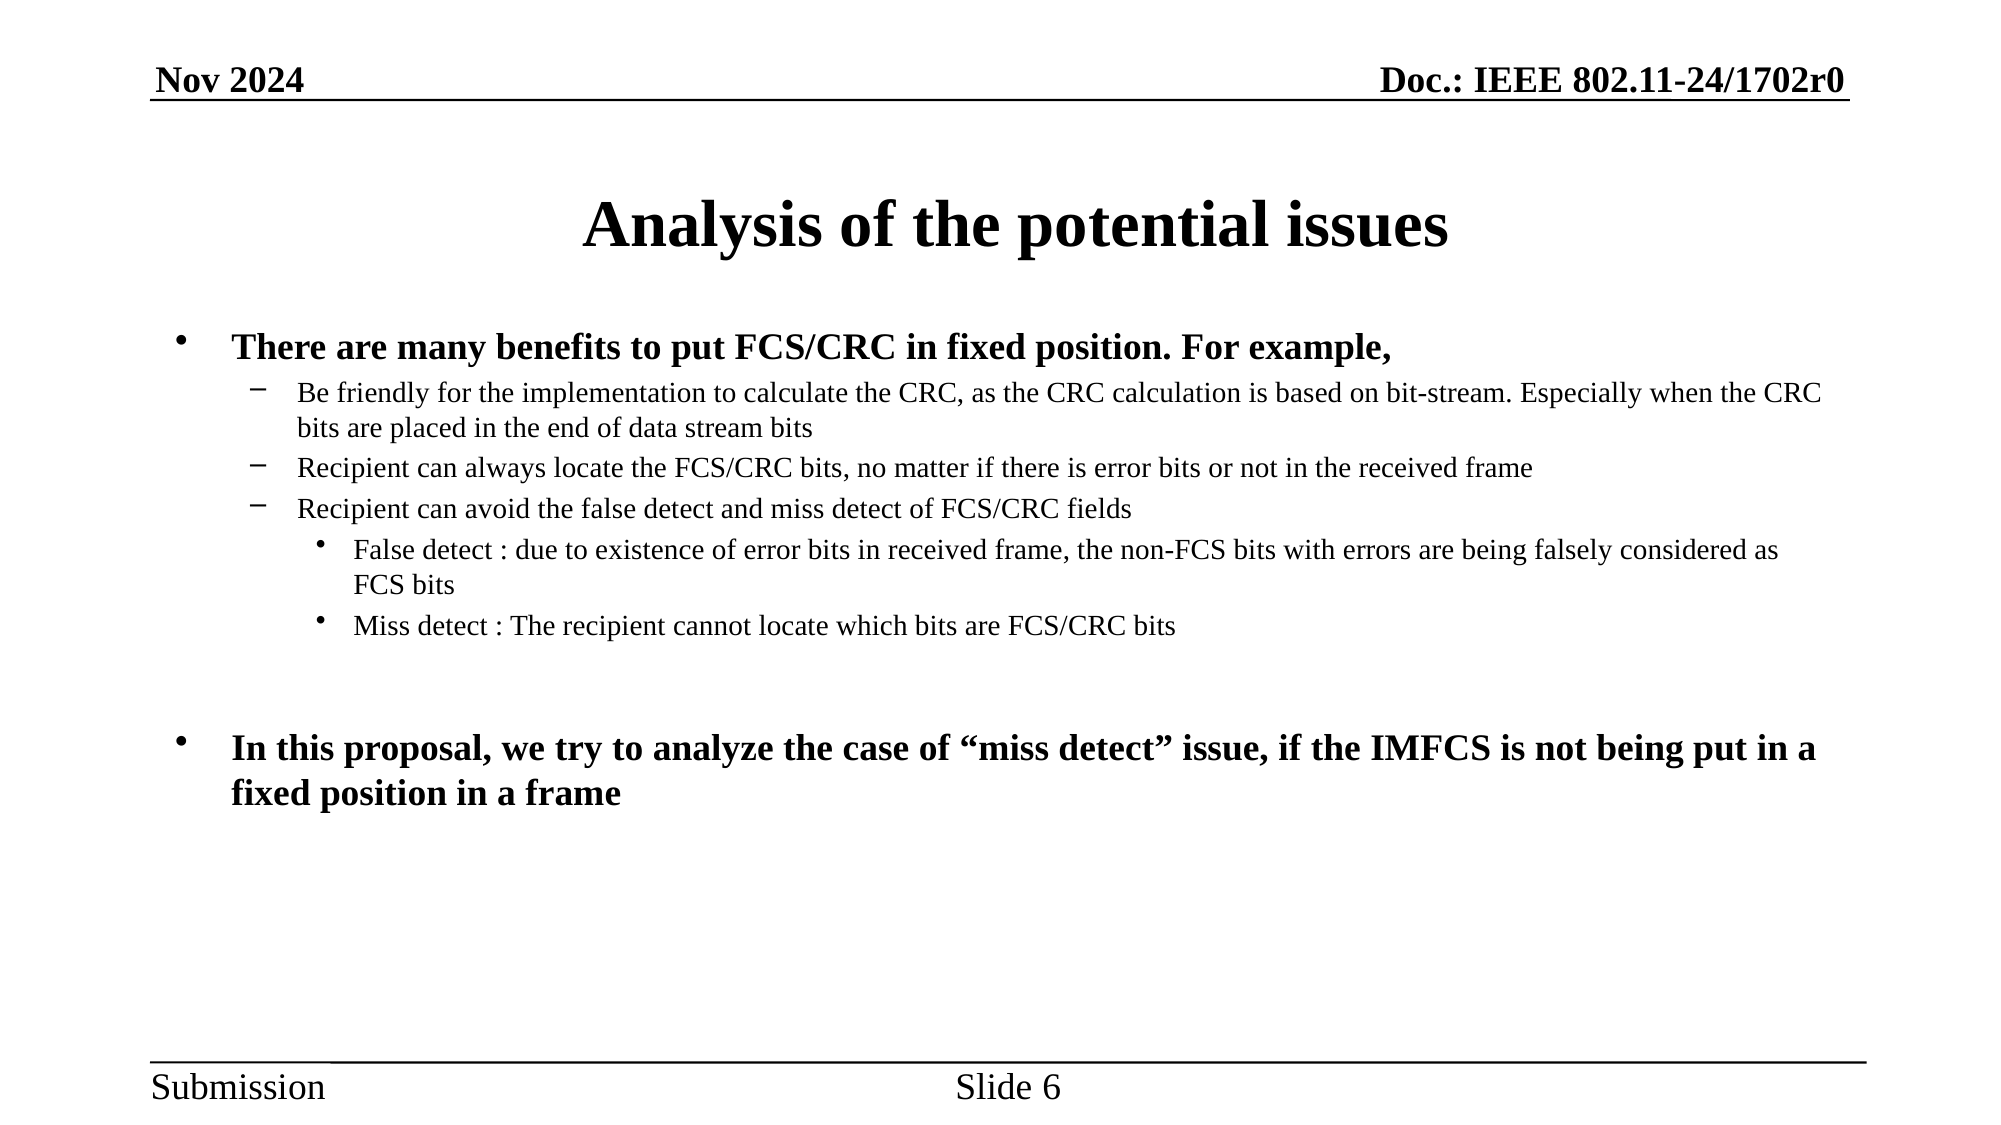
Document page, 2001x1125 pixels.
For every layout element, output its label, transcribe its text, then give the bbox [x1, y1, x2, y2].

list There are many benefits to put FCS/CRC in fixed position. For example, Be friendly for the implementation to calculate the CRC, as the CRC calculation is based on bit-stream. Especially when the CRC bits are placed in the end of data stream bits Recipient can always locate the FCS/CRC bits, no matter if there is error bits or not in the received frame Recipient can avoid the false detect and miss detect of FCS/CRC fields False detect : due to existence of error bits in received frame, the non-FCS bits with errors are being falsely considered as FCS bits Miss detect : The recipient cannot locate which bits are FCS/CRC bits In this proposal, we try to analyze the case of “miss detect” issue, if the IMFCS is not being put in a fixed position in a frame [159, 314, 1841, 624]
title Analysis of the potential issues [149, 144, 1884, 296]
slide_number Slide 6 [942, 1061, 1075, 1108]
